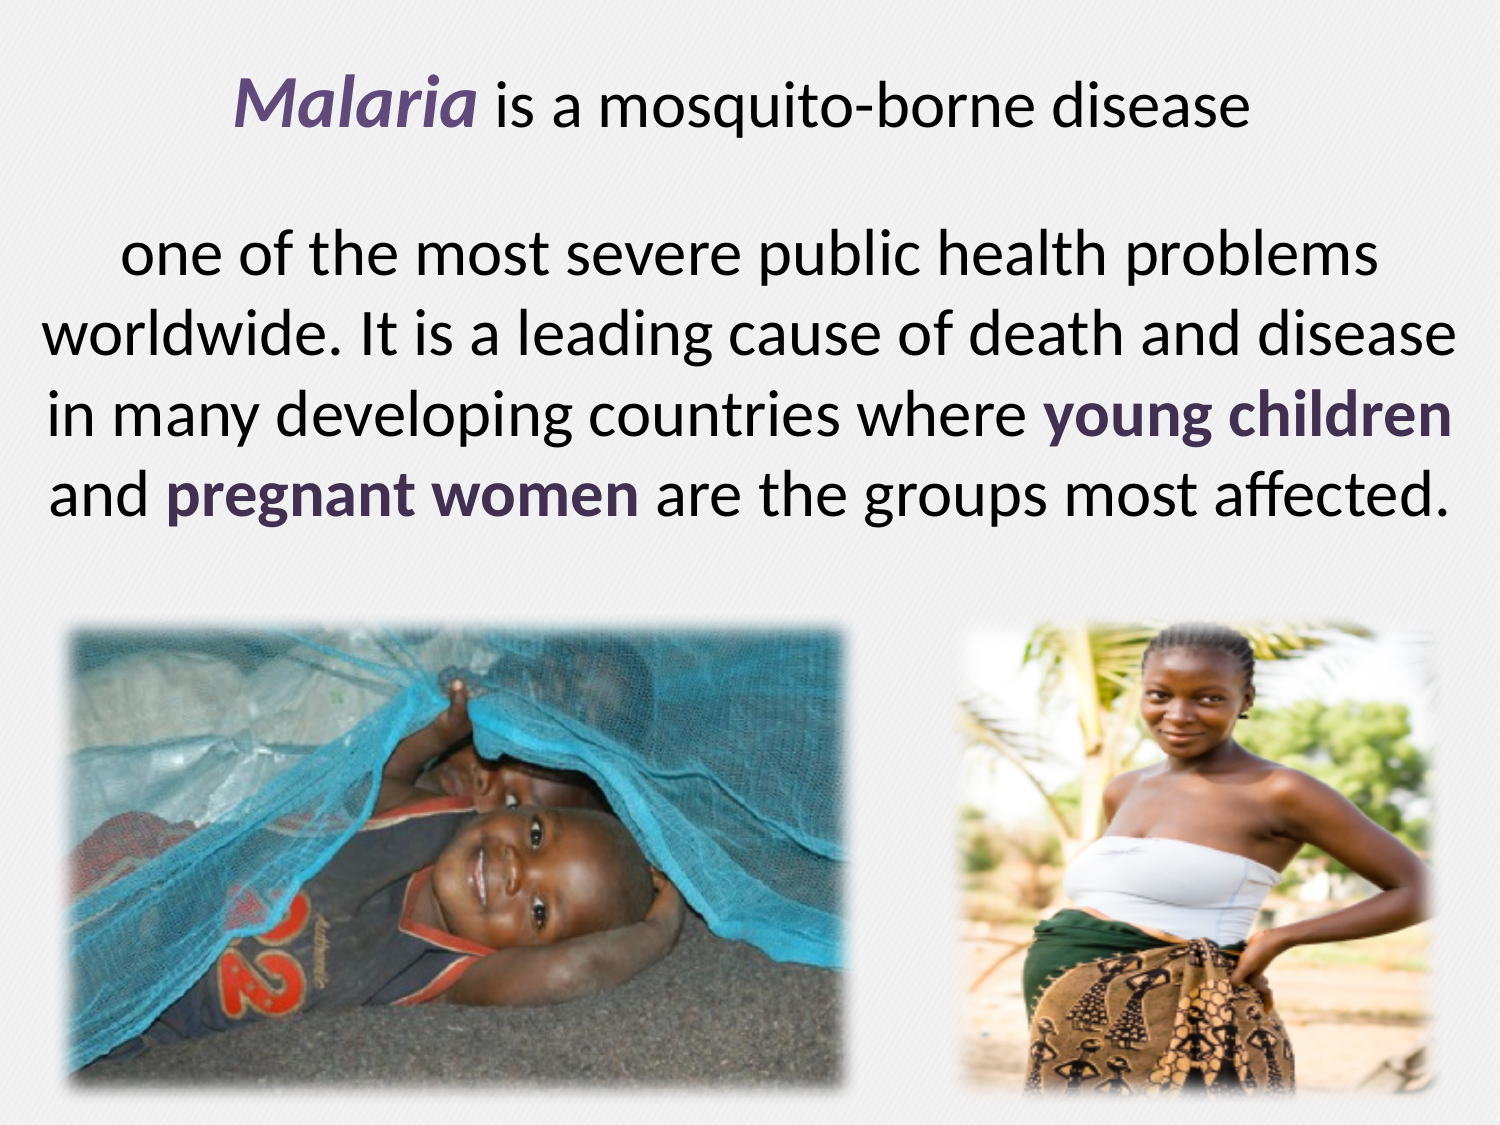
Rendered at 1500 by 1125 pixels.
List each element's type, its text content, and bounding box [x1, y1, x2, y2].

picture [51, 612, 860, 1106]
picture [946, 612, 1444, 1106]
list Malaria is a mosquito-borne disease one of the most severe public health problems worldwide. It is a leading cause of death and disease in many developing countries where young children and pregnant women are the groups most affected. [0, 44, 1500, 747]
